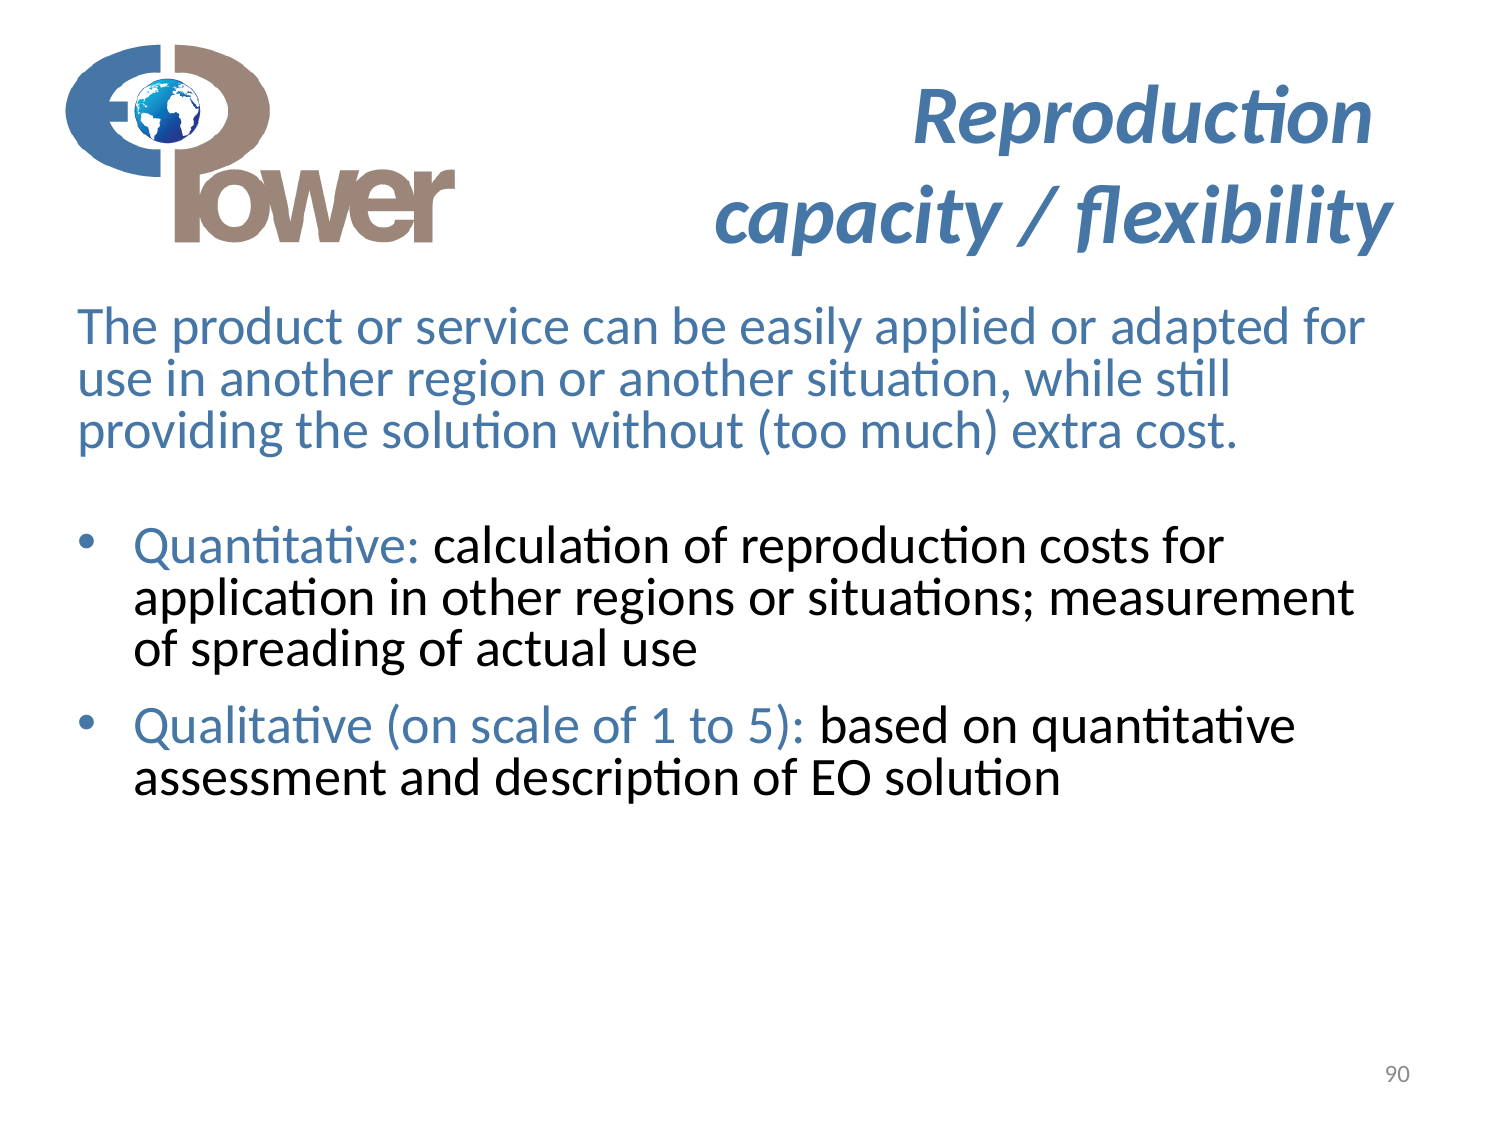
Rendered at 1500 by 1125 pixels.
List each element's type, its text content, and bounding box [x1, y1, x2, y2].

slide_number 90 [1074, 1042, 1425, 1103]
text_box Reproduction capacity / flexibility [377, 53, 1409, 268]
picture [61, 41, 455, 244]
list The product or service can be easily applied or adapted for use in another region or another situation, while still providing the solution without (too much) extra cost. Quantitative: calculation of reproduction costs for application in other regions or situations; measurement of spreading of actual use Qualitative (on scale of 1 to 5): based on quantitative assessment and description of EO solution [62, 295, 1409, 1020]
